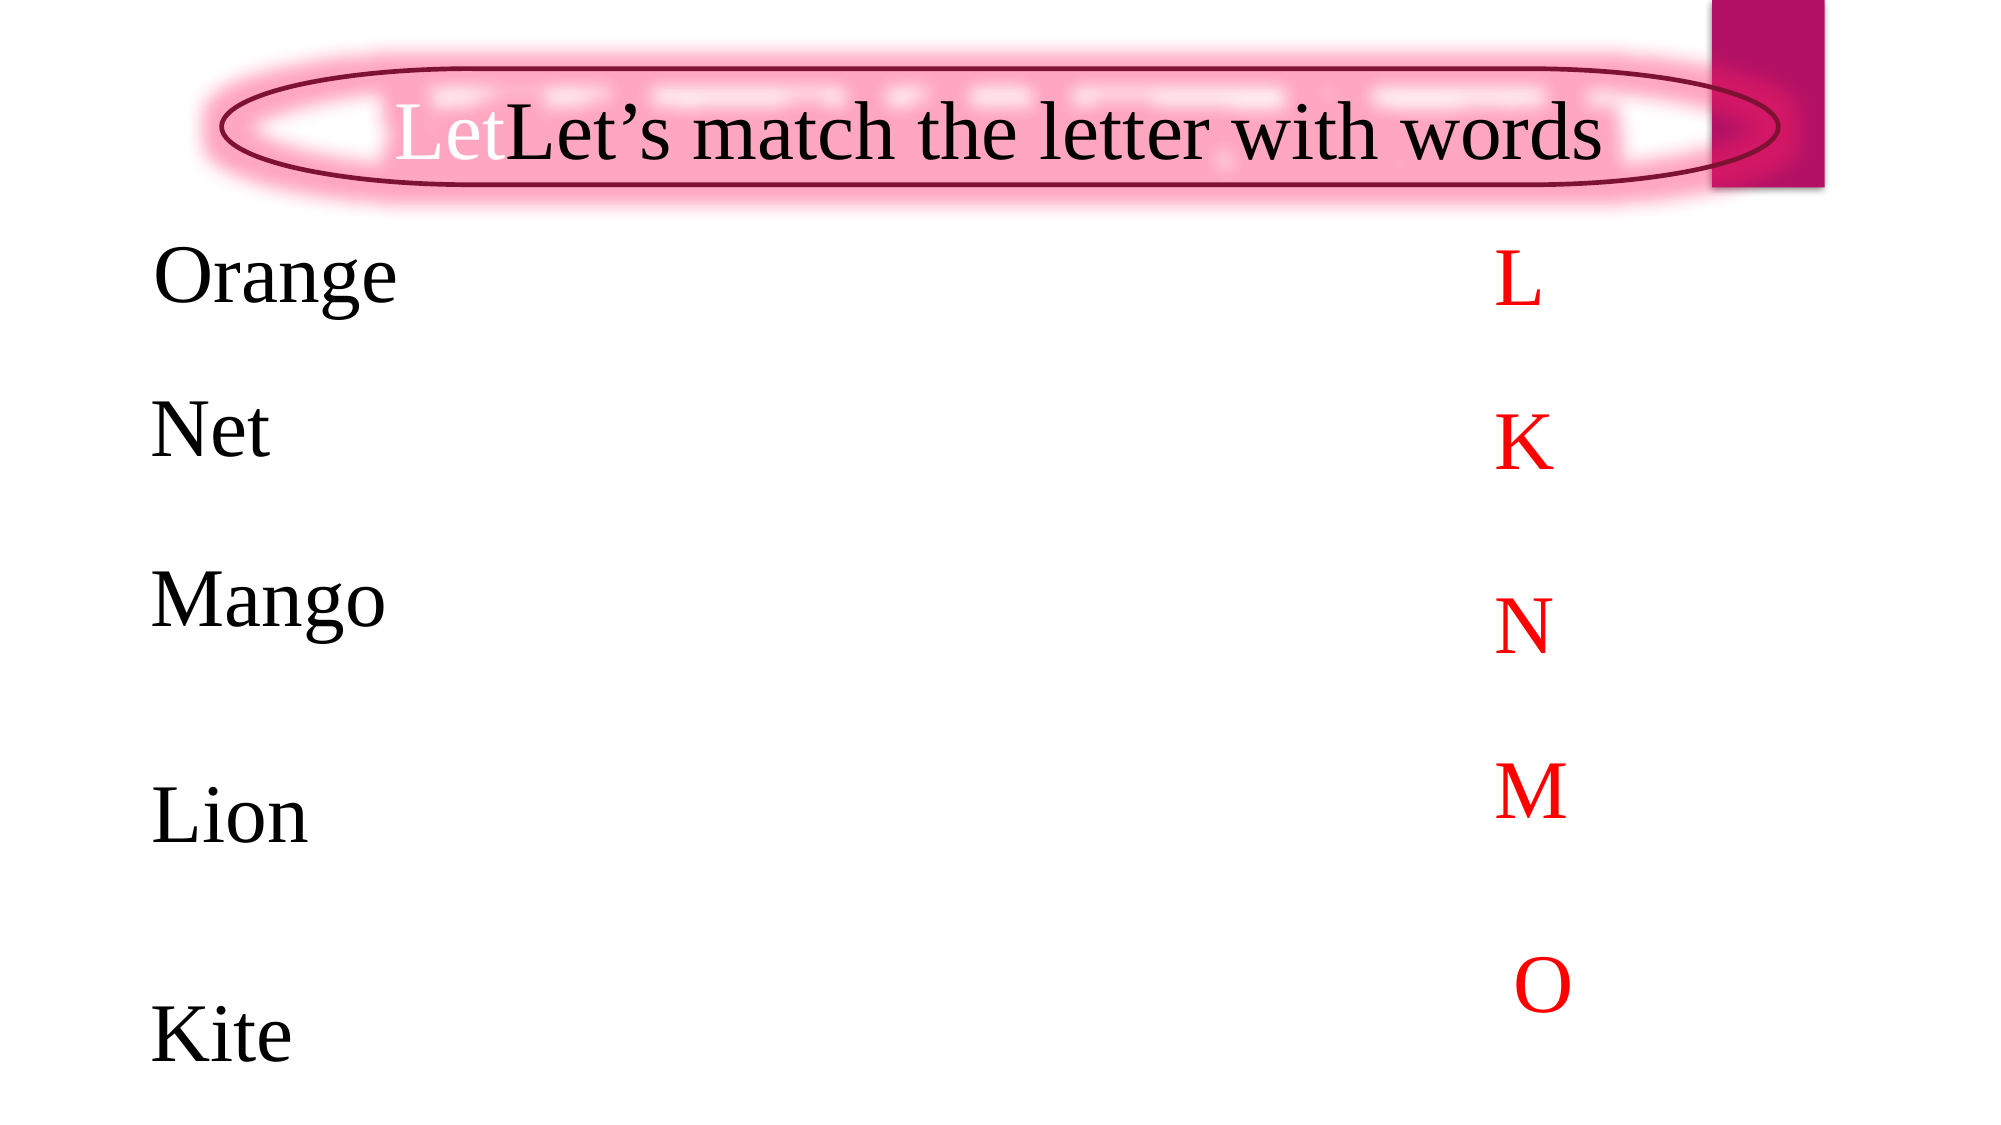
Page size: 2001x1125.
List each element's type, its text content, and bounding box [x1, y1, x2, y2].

text_box L [1479, 215, 1598, 330]
text_box M [1479, 727, 1620, 843]
text_box O [1498, 921, 1639, 1037]
text_box Mango [135, 536, 455, 651]
text_box Kite [135, 970, 475, 1086]
text_box Net [135, 365, 319, 481]
text_box Orange [118, 212, 437, 327]
text_box LetLet’s match the letter with words [220, 67, 1780, 187]
text_box N [1479, 562, 1569, 678]
text_box Lion [136, 751, 456, 867]
text_box K [1479, 378, 1598, 494]
